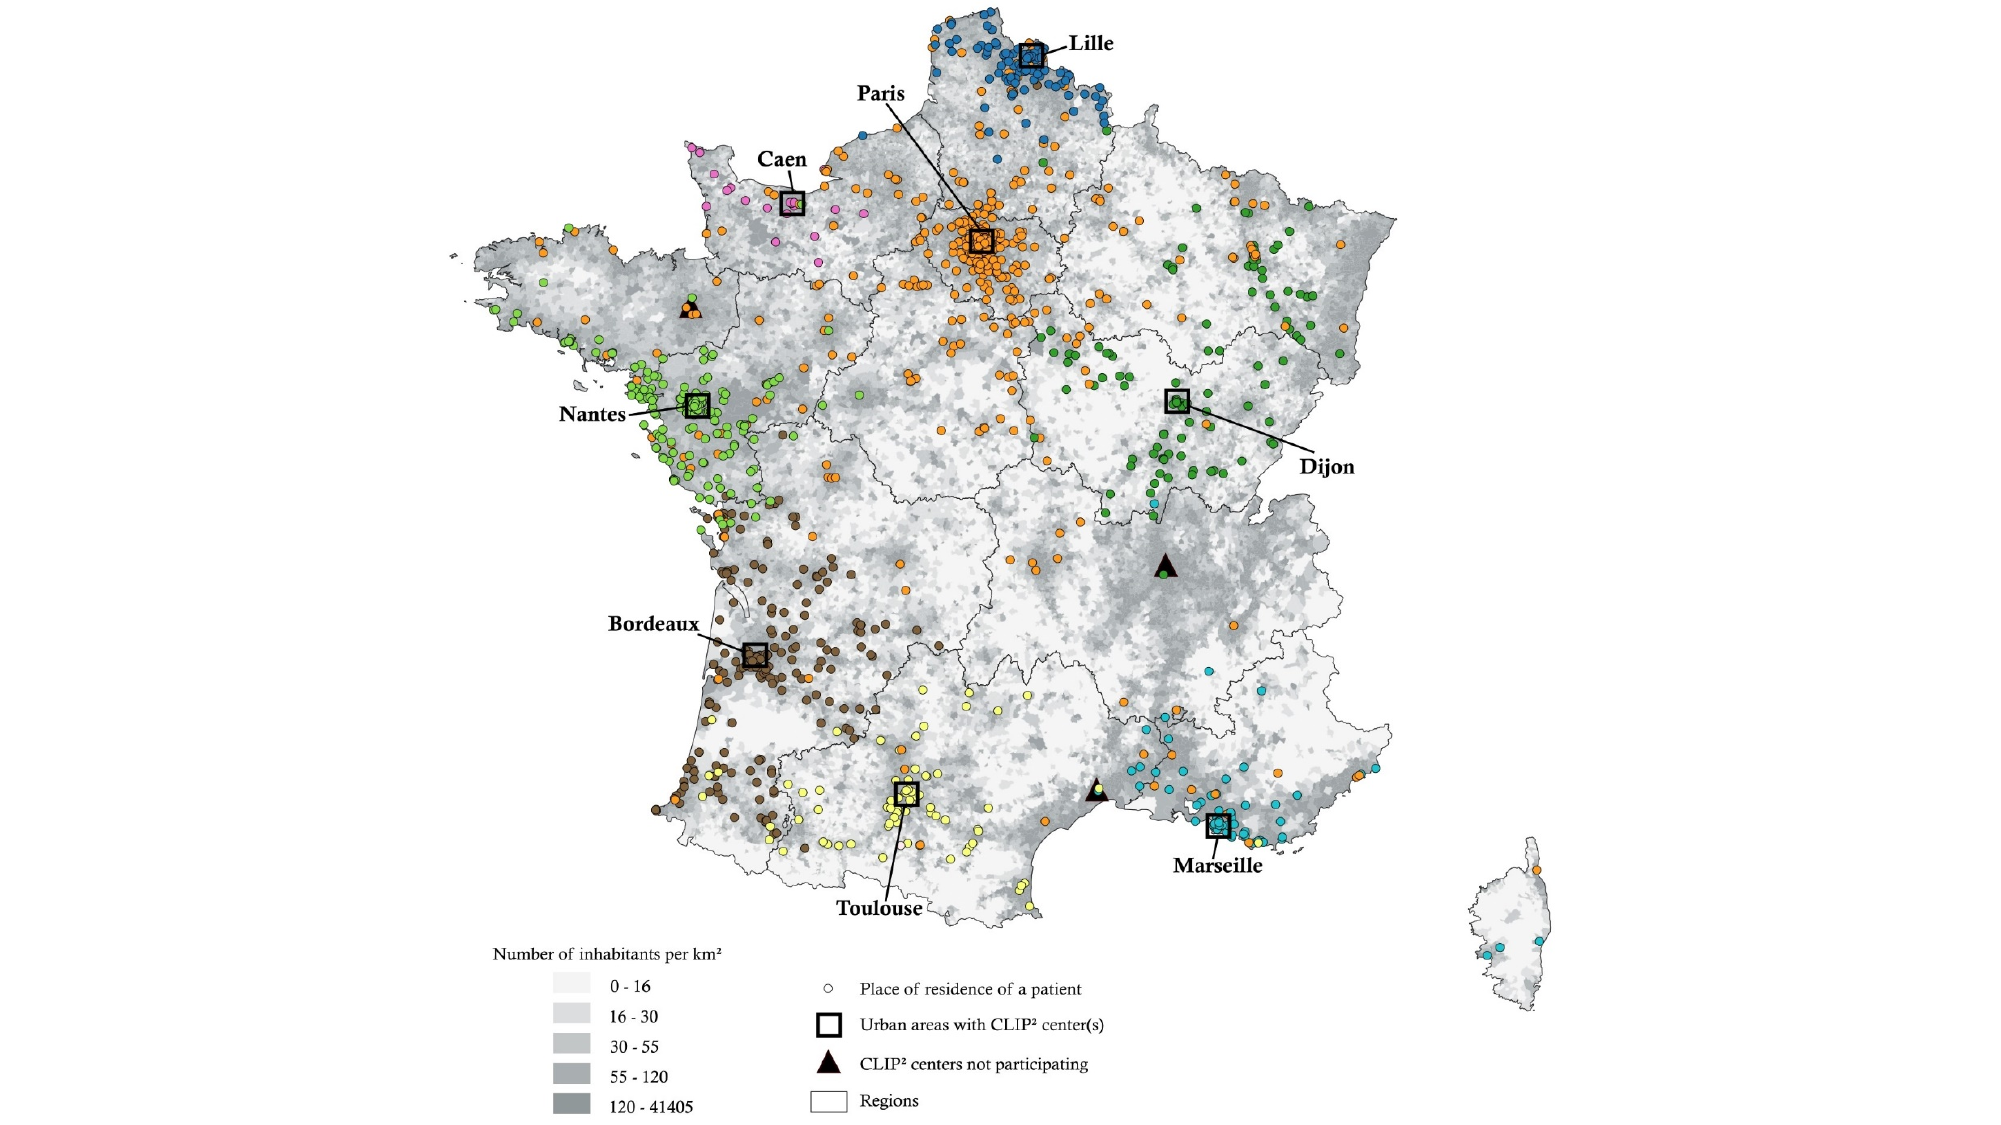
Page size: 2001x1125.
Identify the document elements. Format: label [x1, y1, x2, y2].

picture [431, 0, 1569, 1125]
